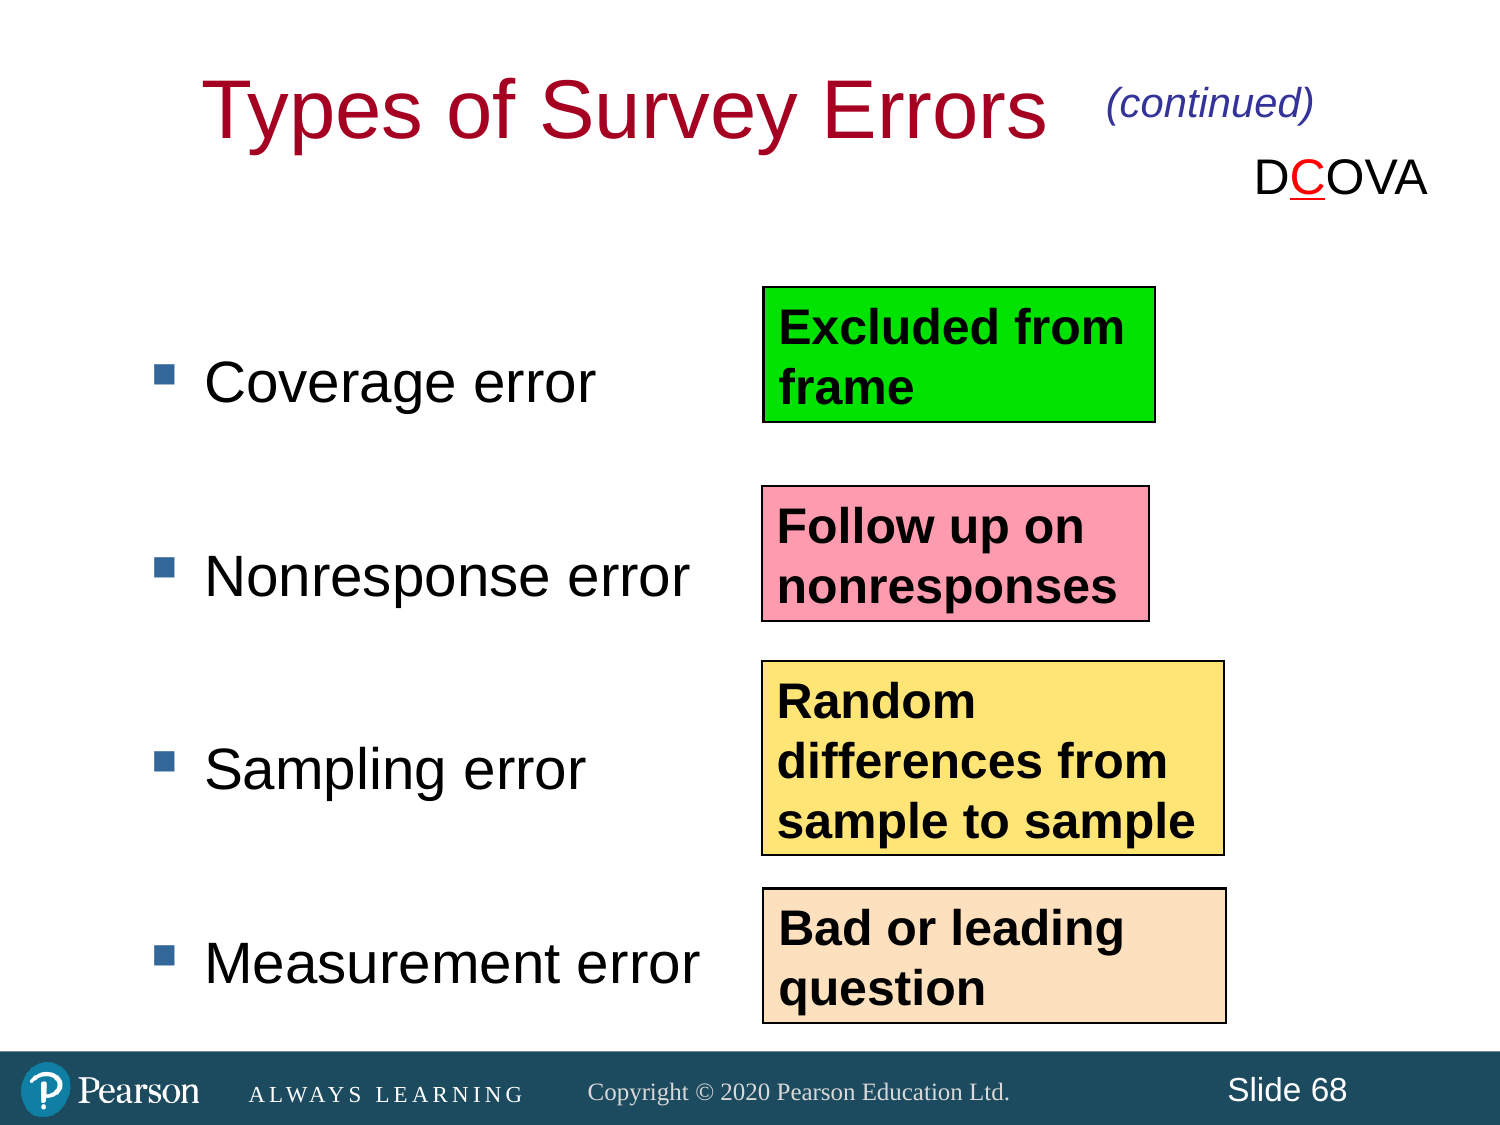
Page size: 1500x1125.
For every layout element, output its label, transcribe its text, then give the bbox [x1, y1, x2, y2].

text_box Follow up on nonresponses [761, 486, 1150, 621]
text_box Random differences from sample to sample [761, 660, 1225, 856]
list Coverage error Nonresponse error Sampling error Measurement error [137, 224, 1463, 1025]
text_box Excluded from frame [763, 287, 1155, 422]
text_box DCOVA [1238, 137, 1443, 213]
text_box (continued) [1091, 68, 1342, 133]
title Types of Survey Errors [187, 0, 1399, 163]
text_box Bad or leading question [763, 888, 1226, 1023]
picture [21, 1062, 199, 1117]
